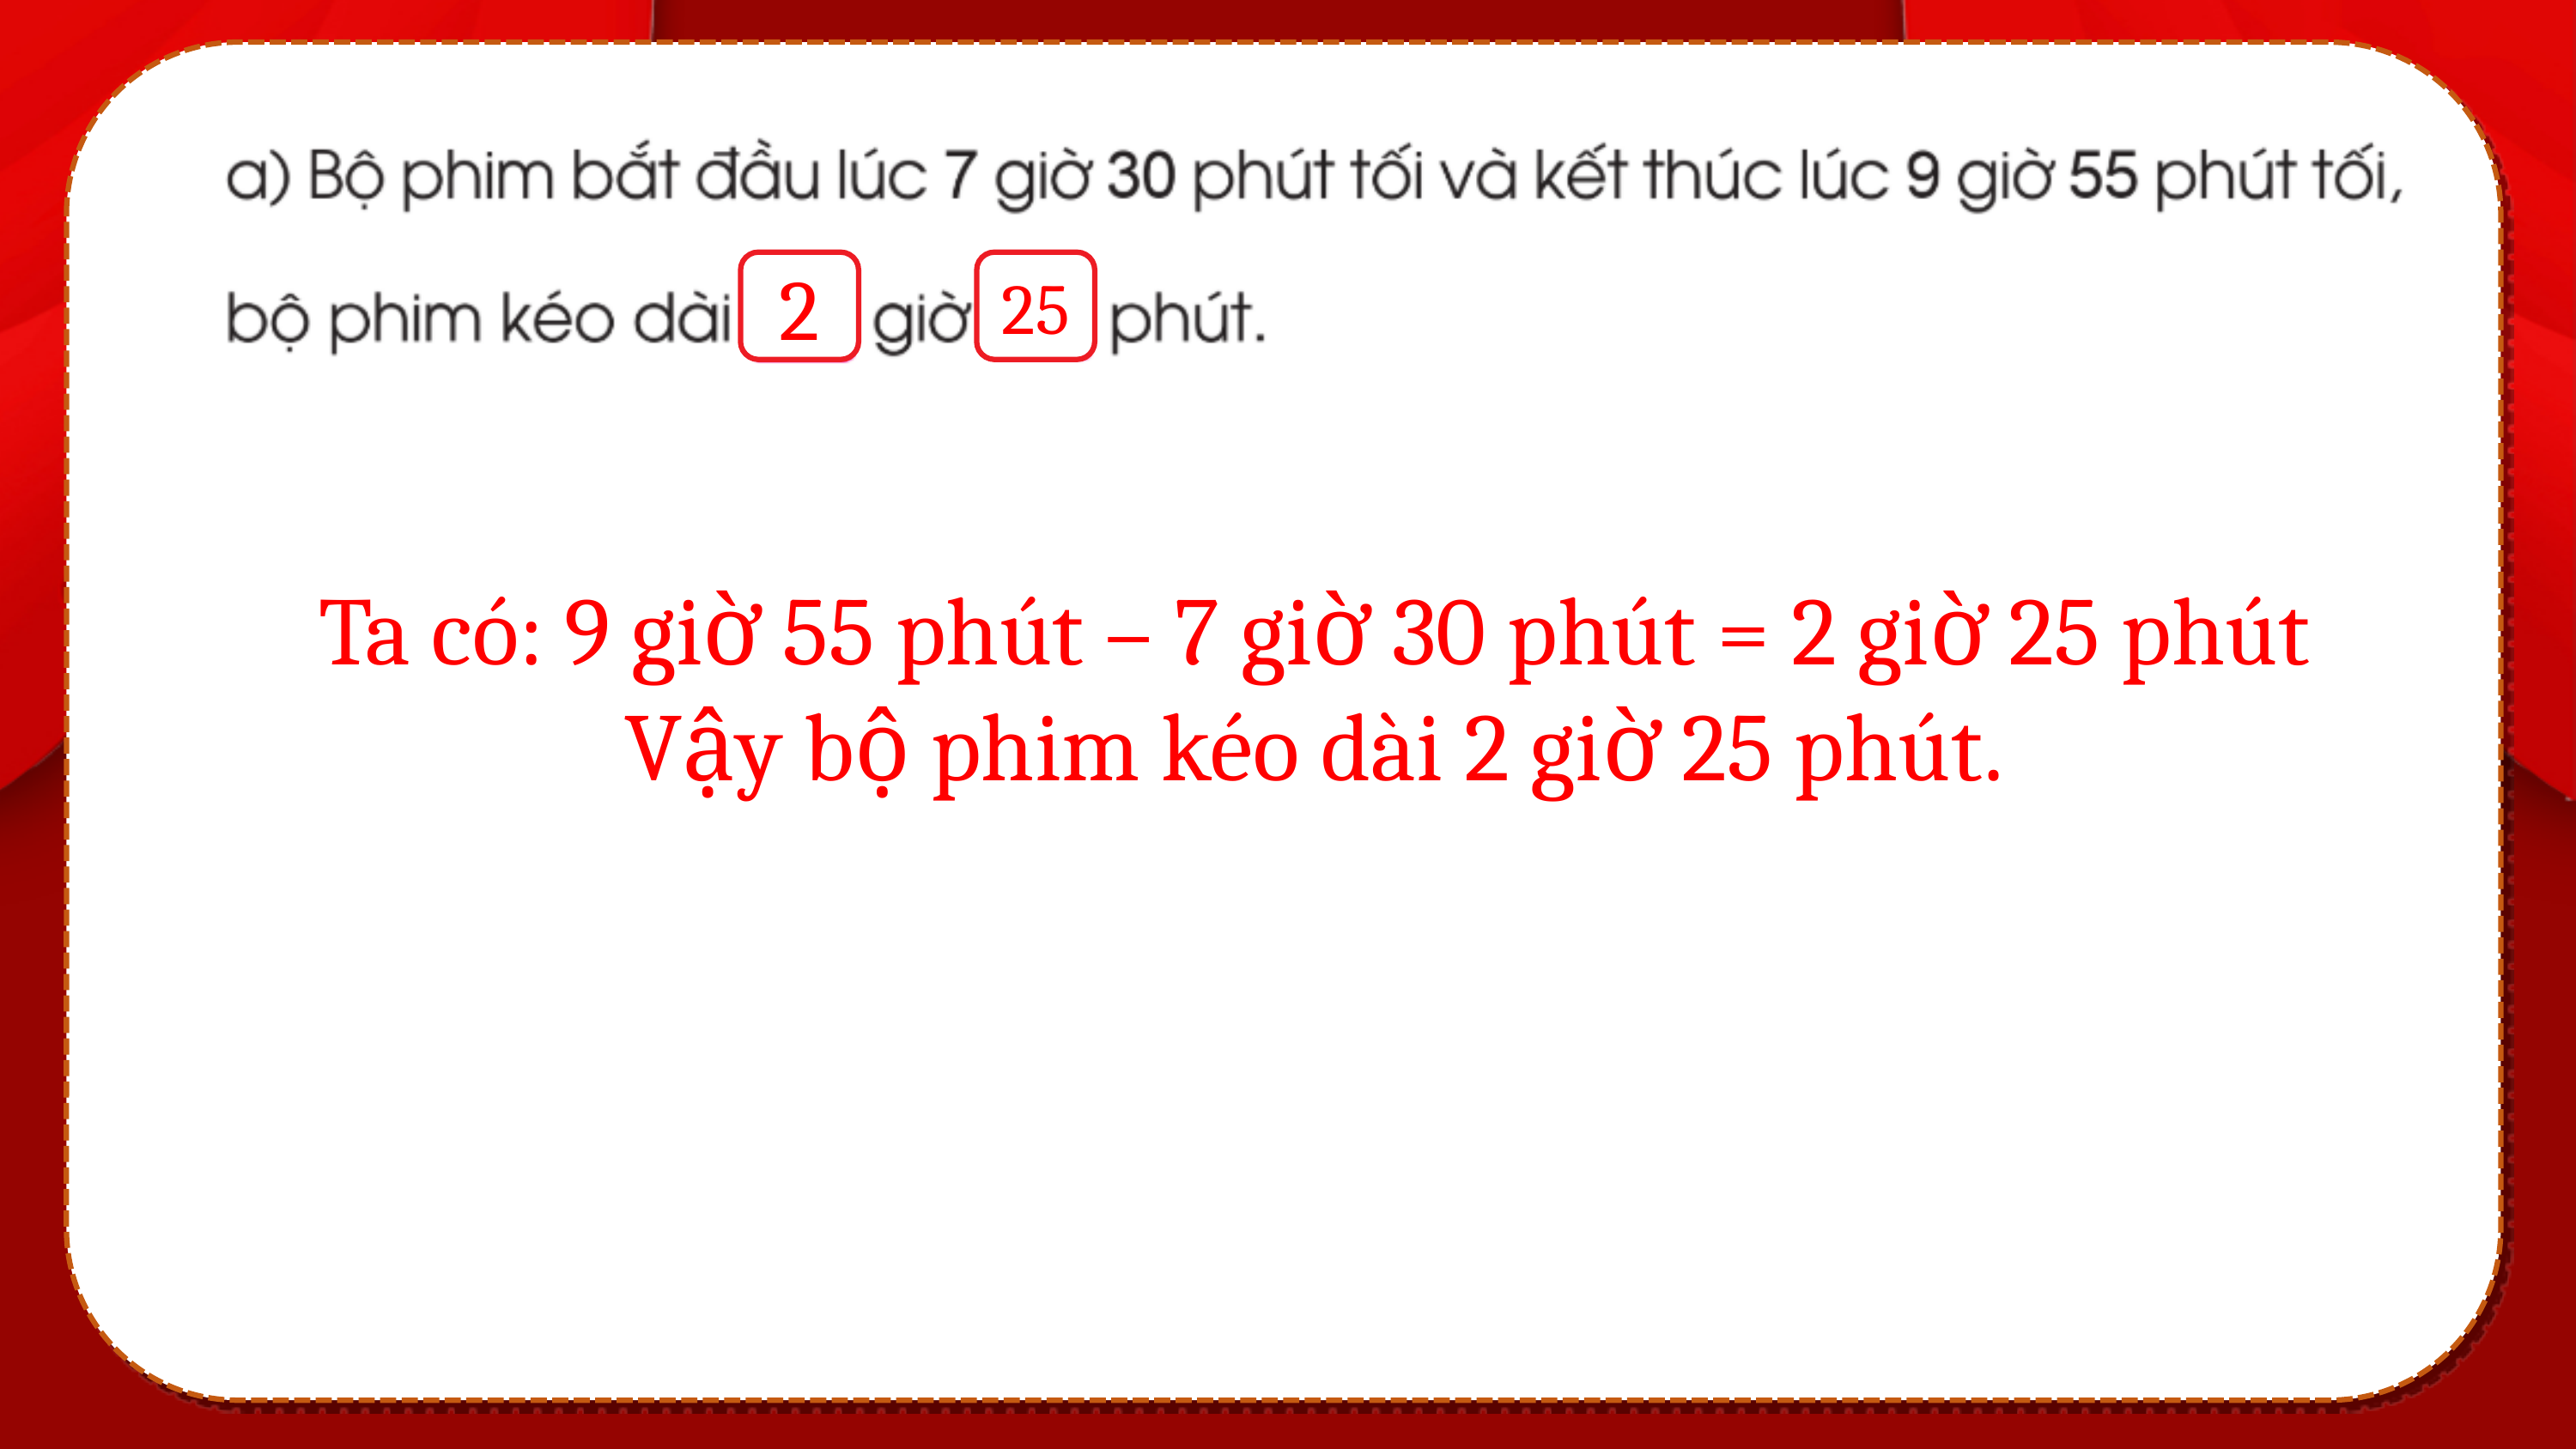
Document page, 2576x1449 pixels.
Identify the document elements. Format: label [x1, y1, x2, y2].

text_box [66, 1198, 2501, 1401]
picture [0, 0, 2576, 1198]
